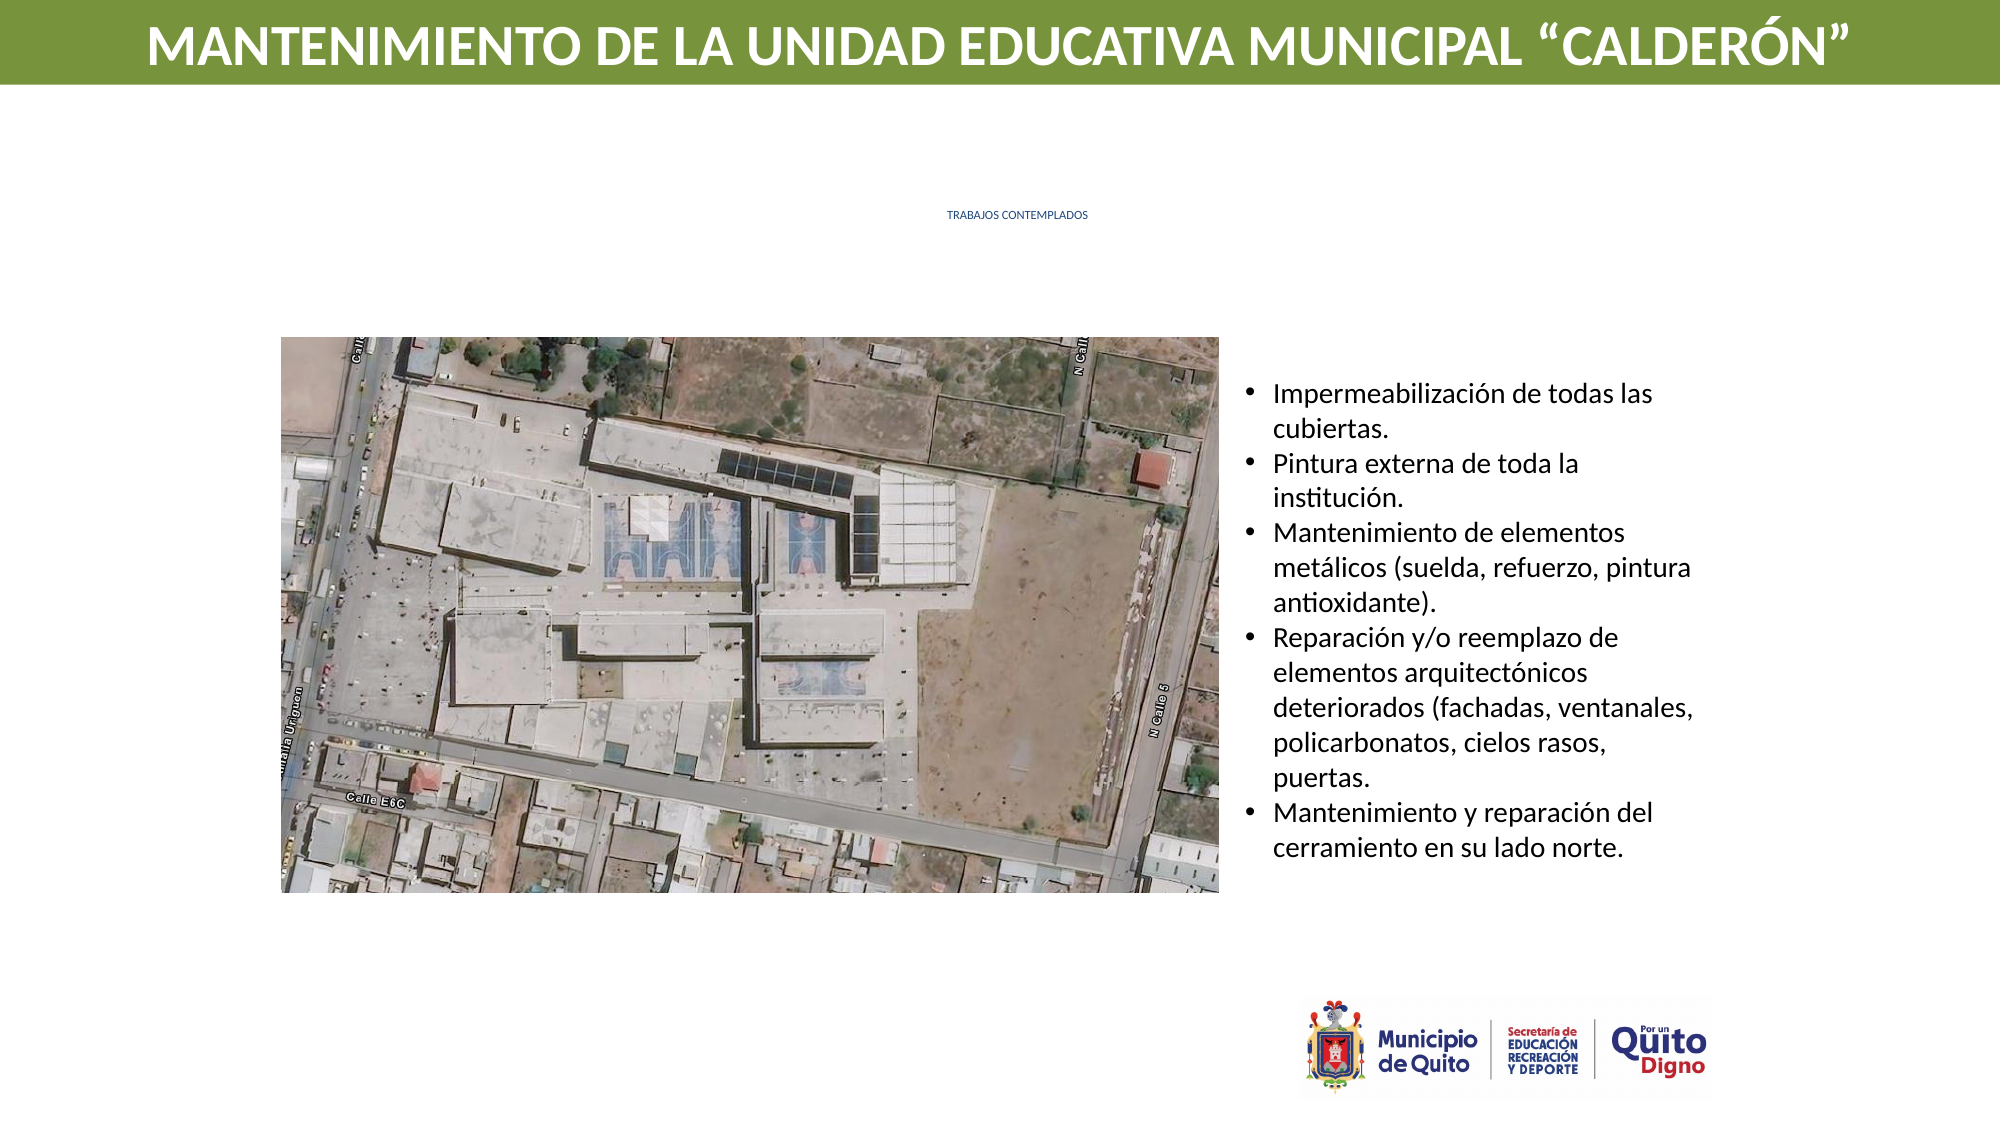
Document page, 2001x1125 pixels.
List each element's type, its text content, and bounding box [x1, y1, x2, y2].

picture [281, 336, 1219, 893]
text_box MANTENIMIENTO DE LA UNIDAD EDUCATIVA MUNICIPAL “CALDERÓN” [0, 0, 2000, 85]
title TRABAJOS CONTEMPLADOS [735, 166, 1300, 230]
picture [1299, 995, 1711, 1100]
text_box Impermeabilización de todas las cubiertas. Pintura externa de toda la institución. Mantenimiento de elementos metálicos (suelda, refuerzo, pintura antioxidante). Reparación y/o reemplazo de elementos arquitectónicos deteriorados (fachadas, ventanales, policarbonatos, cielos rasos, puertas. Mantenimiento y reparación del cerramiento en su lado norte. [1230, 366, 1721, 871]
